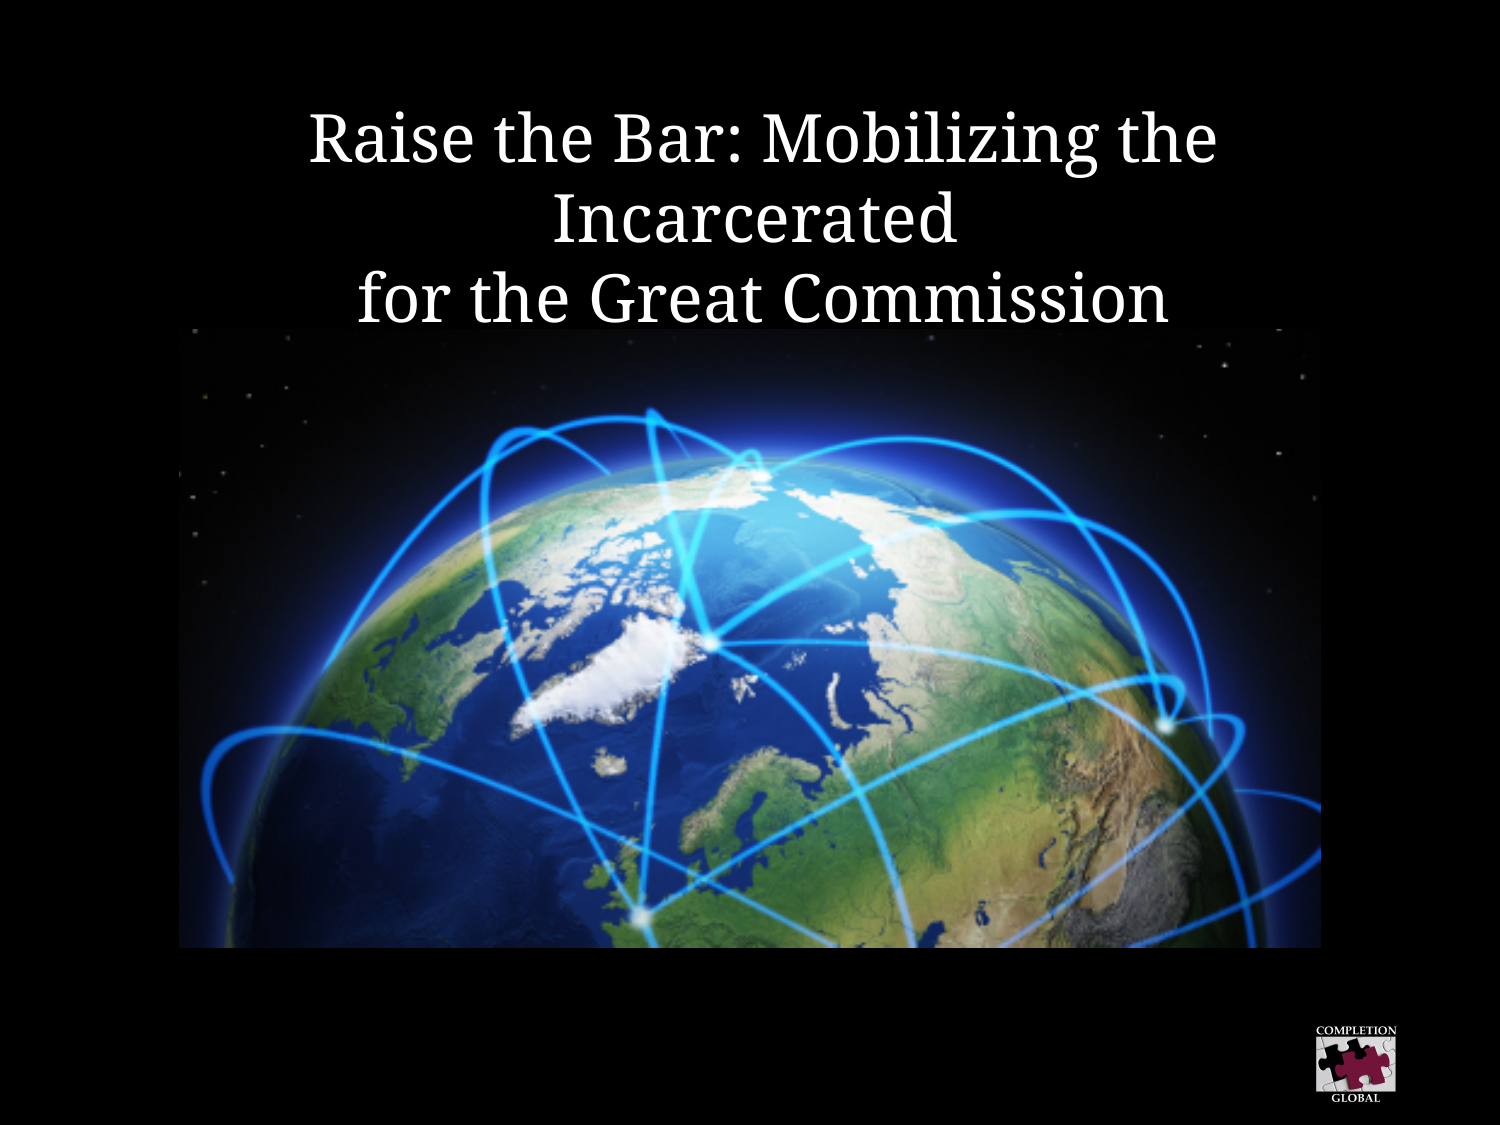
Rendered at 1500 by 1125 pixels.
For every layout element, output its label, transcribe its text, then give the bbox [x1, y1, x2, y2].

picture [179, 329, 1321, 948]
picture [1314, 1024, 1397, 1103]
text_box Raise the Bar: Mobilizing the Incarcerated for the Great Commission [93, 88, 1435, 344]
